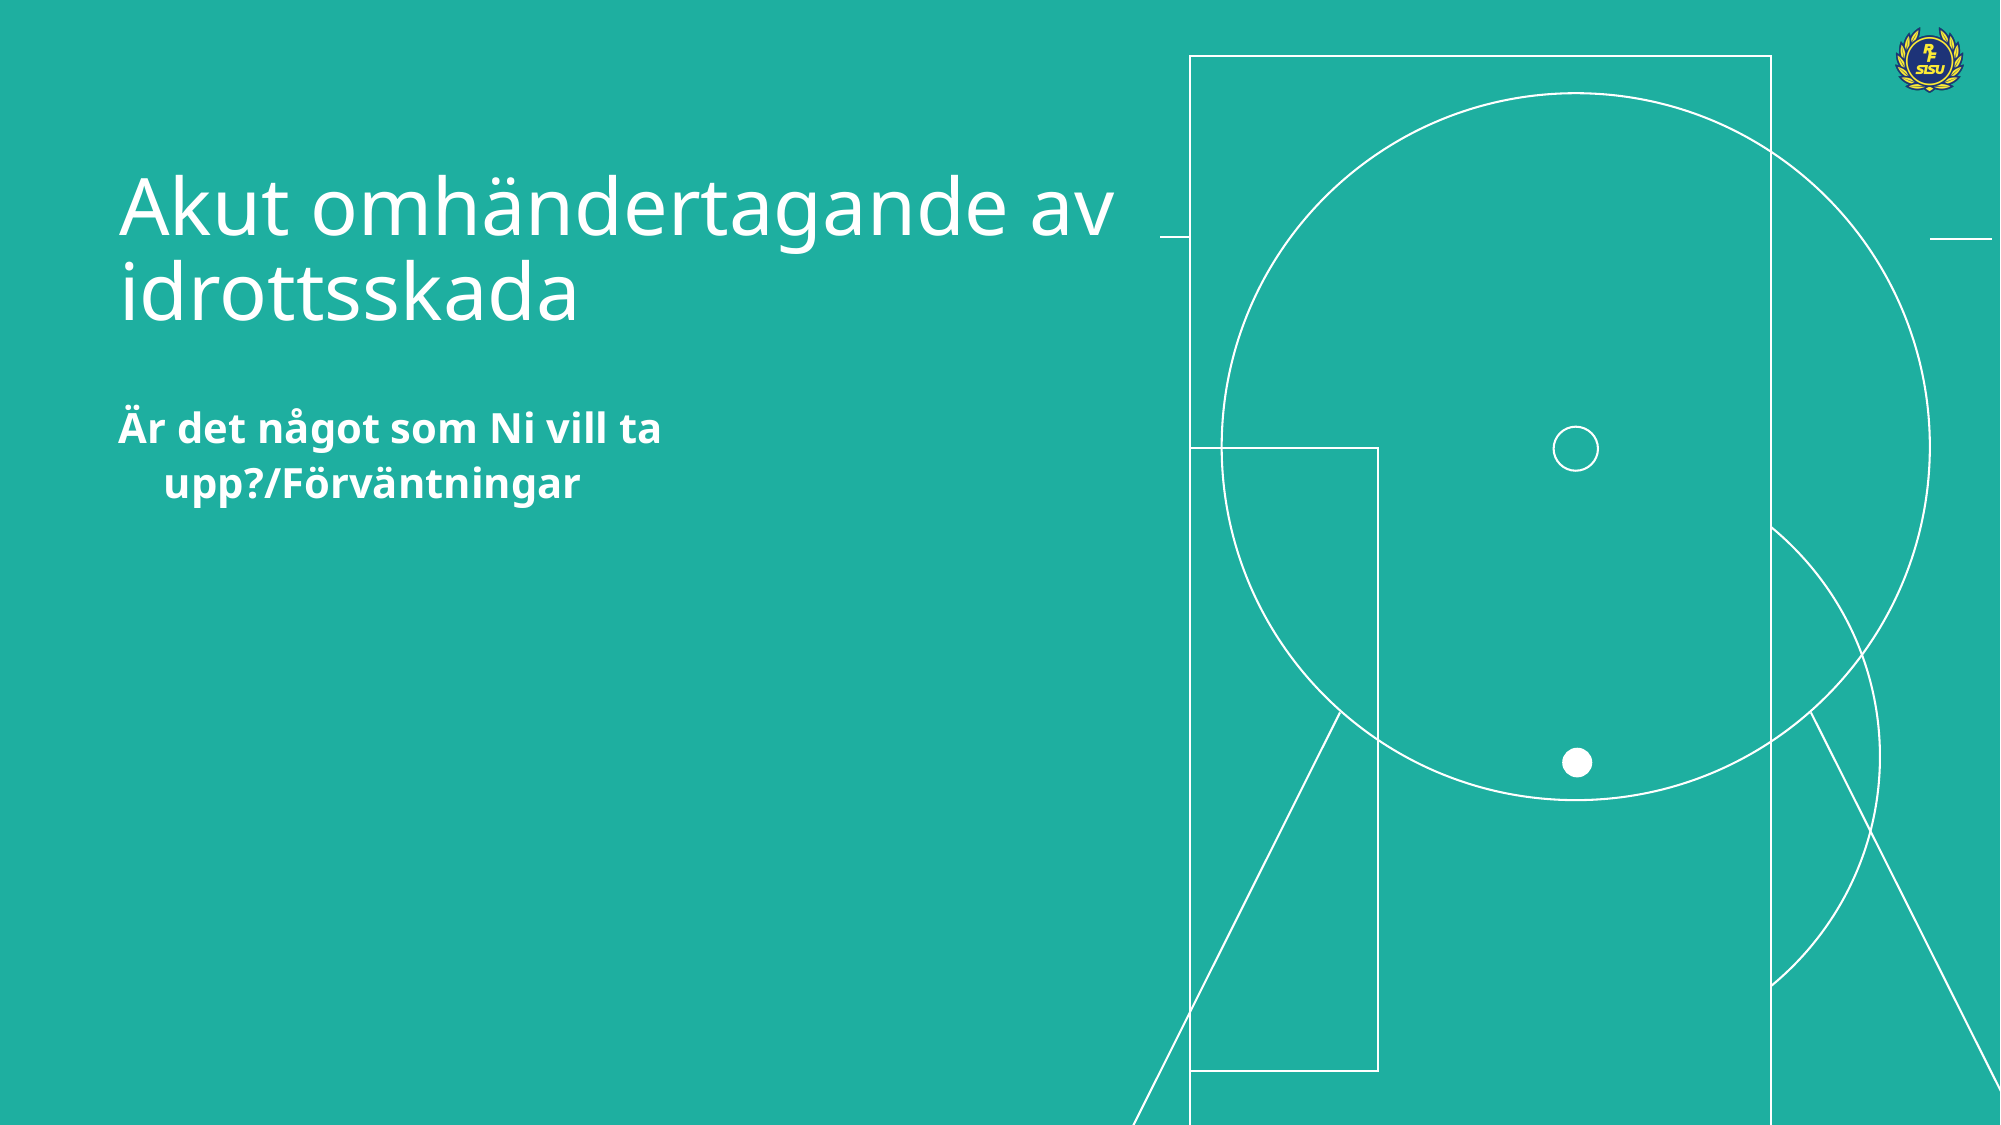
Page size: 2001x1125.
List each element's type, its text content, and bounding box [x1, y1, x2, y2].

picture [1895, 27, 1964, 93]
list Är det något som Ni vill ta upp?/Förväntningar [119, 397, 1000, 1041]
title Akut omhändertagande av idrottsskada [119, 166, 1174, 338]
